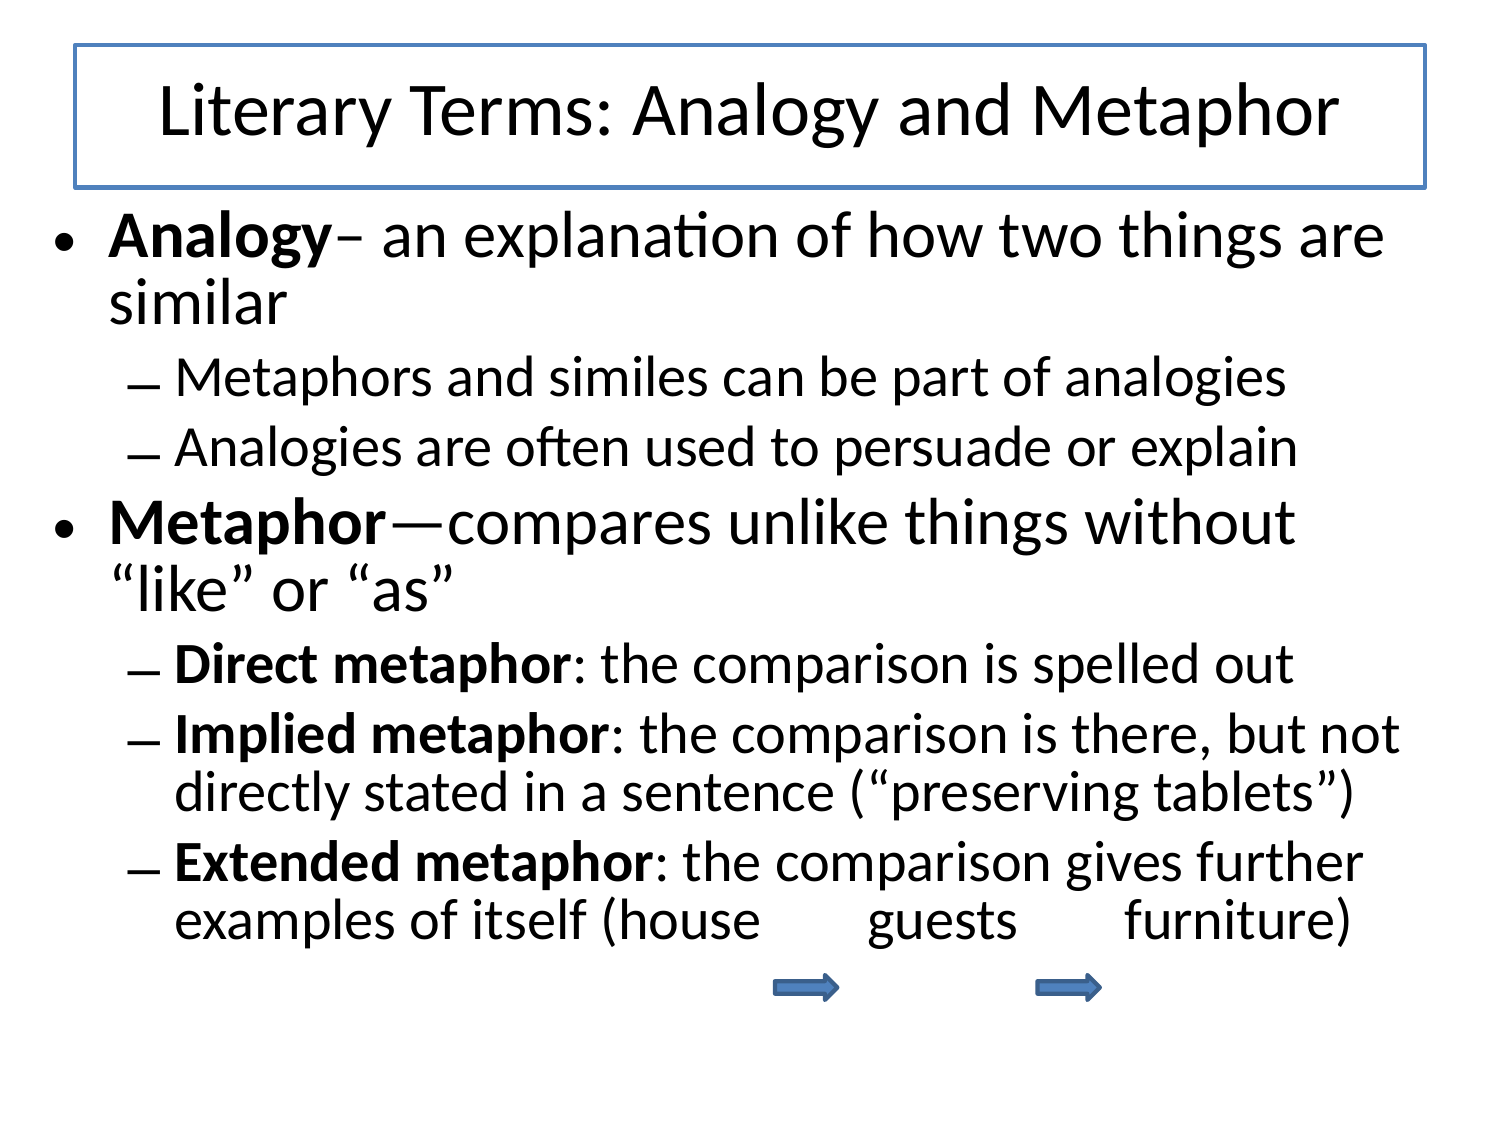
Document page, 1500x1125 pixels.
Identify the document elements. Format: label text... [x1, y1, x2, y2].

list Analogy– an explanation of how two things are similar Metaphors and similes can be part of analogies Analogies are often used to persuade or explain Metaphor—compares unlike things without “like” or “as” Direct metaphor: the comparison is spelled out Implied metaphor: the comparison is there, but not directly stated in a sentence (“preserving tablets”) Extended metaphor: the comparison gives further examples of itself (house guests furniture) [37, 200, 1475, 1088]
title Literary Terms: Analogy and Metaphor [73, 43, 1427, 190]
text_box [772, 973, 840, 1002]
text_box [1035, 973, 1102, 1002]
